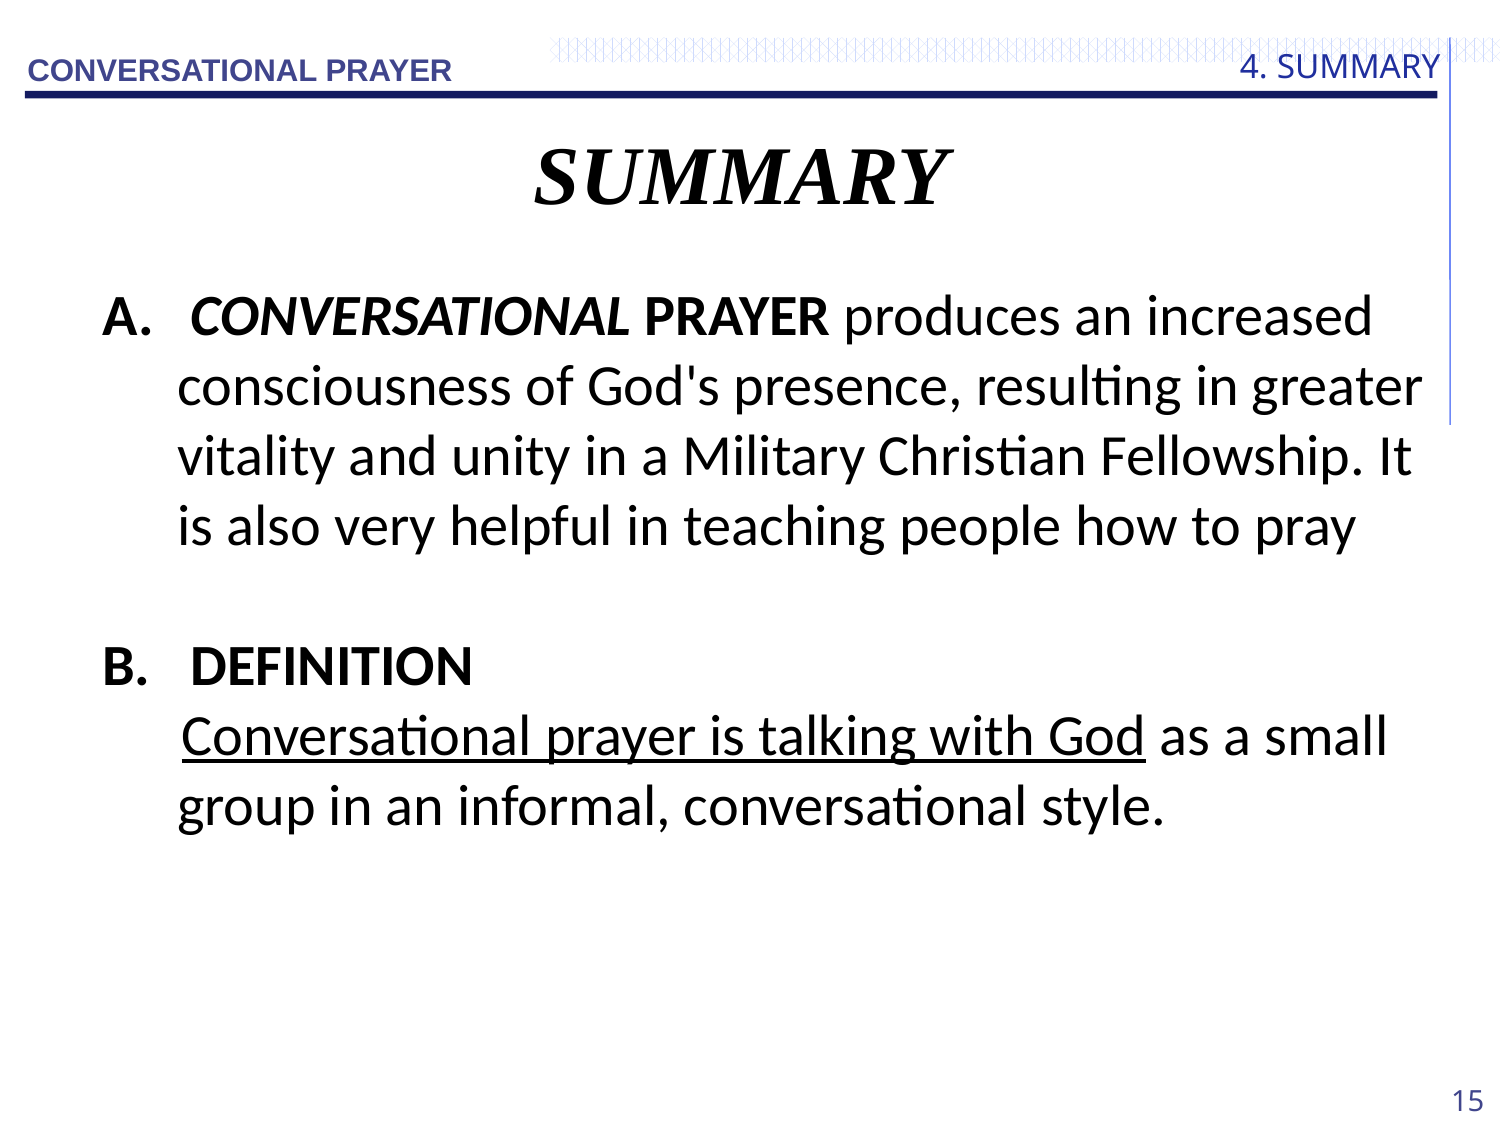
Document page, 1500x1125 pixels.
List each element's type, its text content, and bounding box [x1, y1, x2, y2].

text_box CONVERSATIONAL PRAYER produces an increased consciousness of God's presence, resulting in greater vitality and unity in a Military Christian Fellowship. It is also very helpful in teaching people how to pray DEFINITION Conversational prayer is talking with God as a small group in an informal, conversational style. [87, 270, 1450, 915]
text_box 4. SUMMARY [1225, 38, 1474, 93]
text_box SUMMARY [0, 113, 1500, 229]
slide_number 15 [1186, 1054, 1500, 1125]
